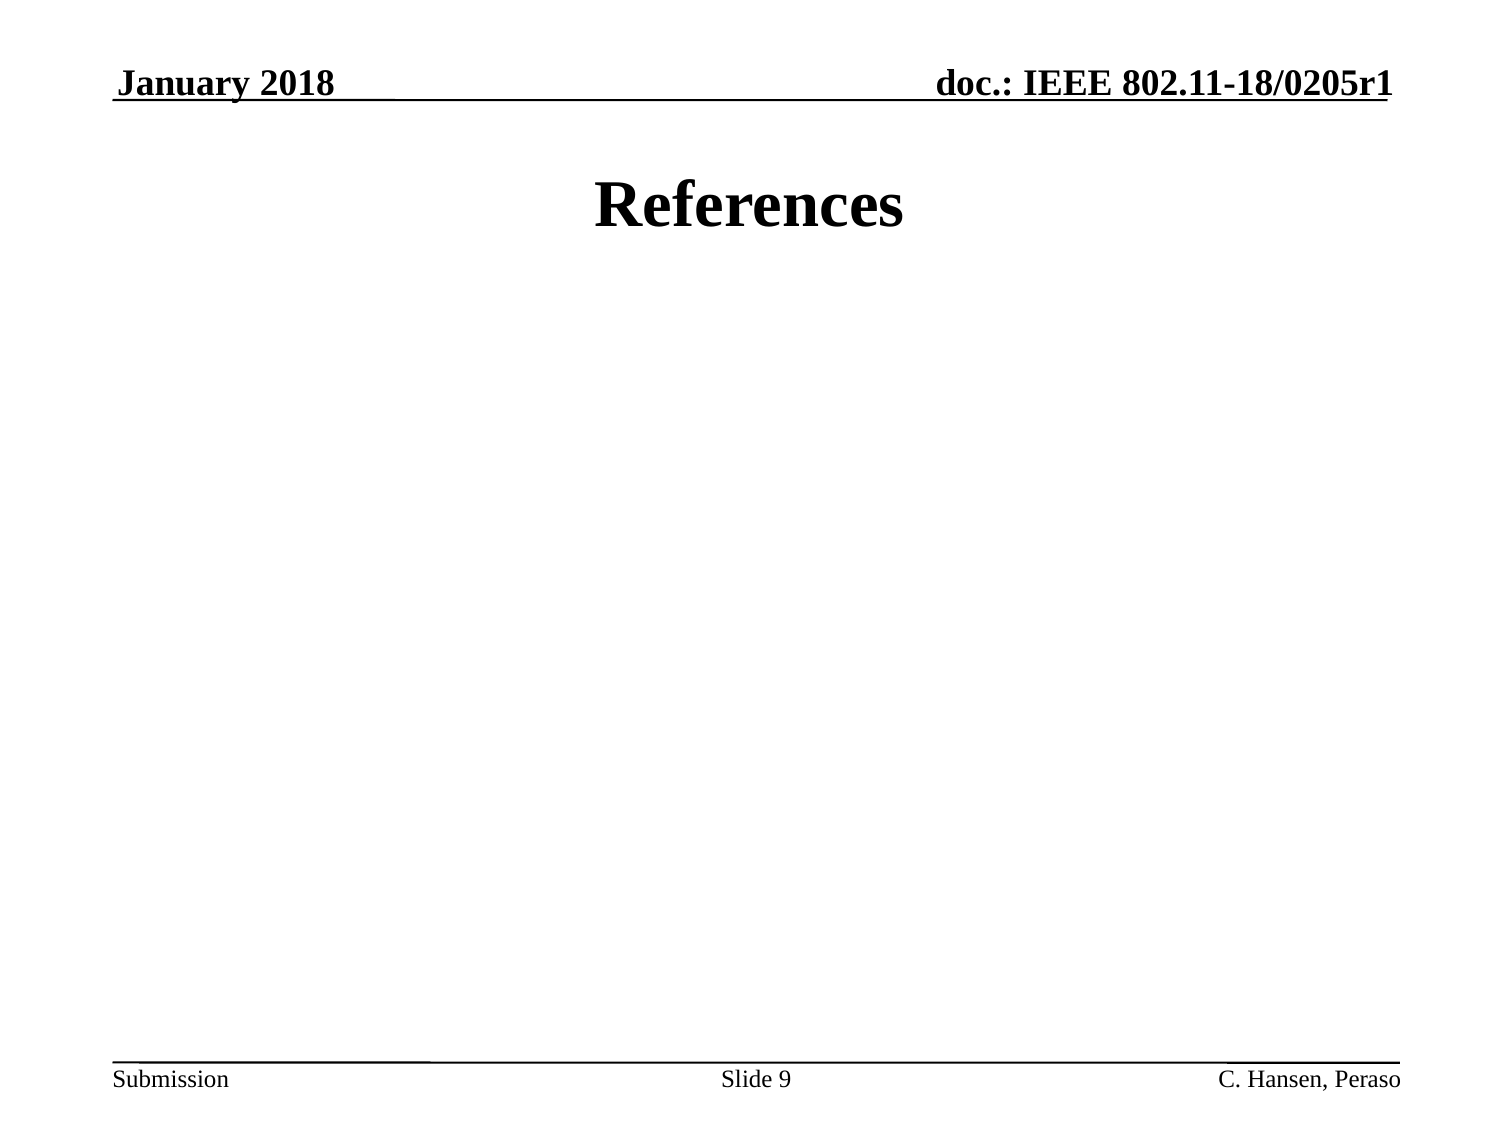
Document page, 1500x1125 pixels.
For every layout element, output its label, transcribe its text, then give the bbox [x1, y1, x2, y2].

footer C. Hansen, Peraso [1019, 1061, 1402, 1093]
slide_number Slide 9 [712, 1061, 800, 1123]
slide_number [116, 58, 507, 104]
title References [112, 112, 1388, 288]
